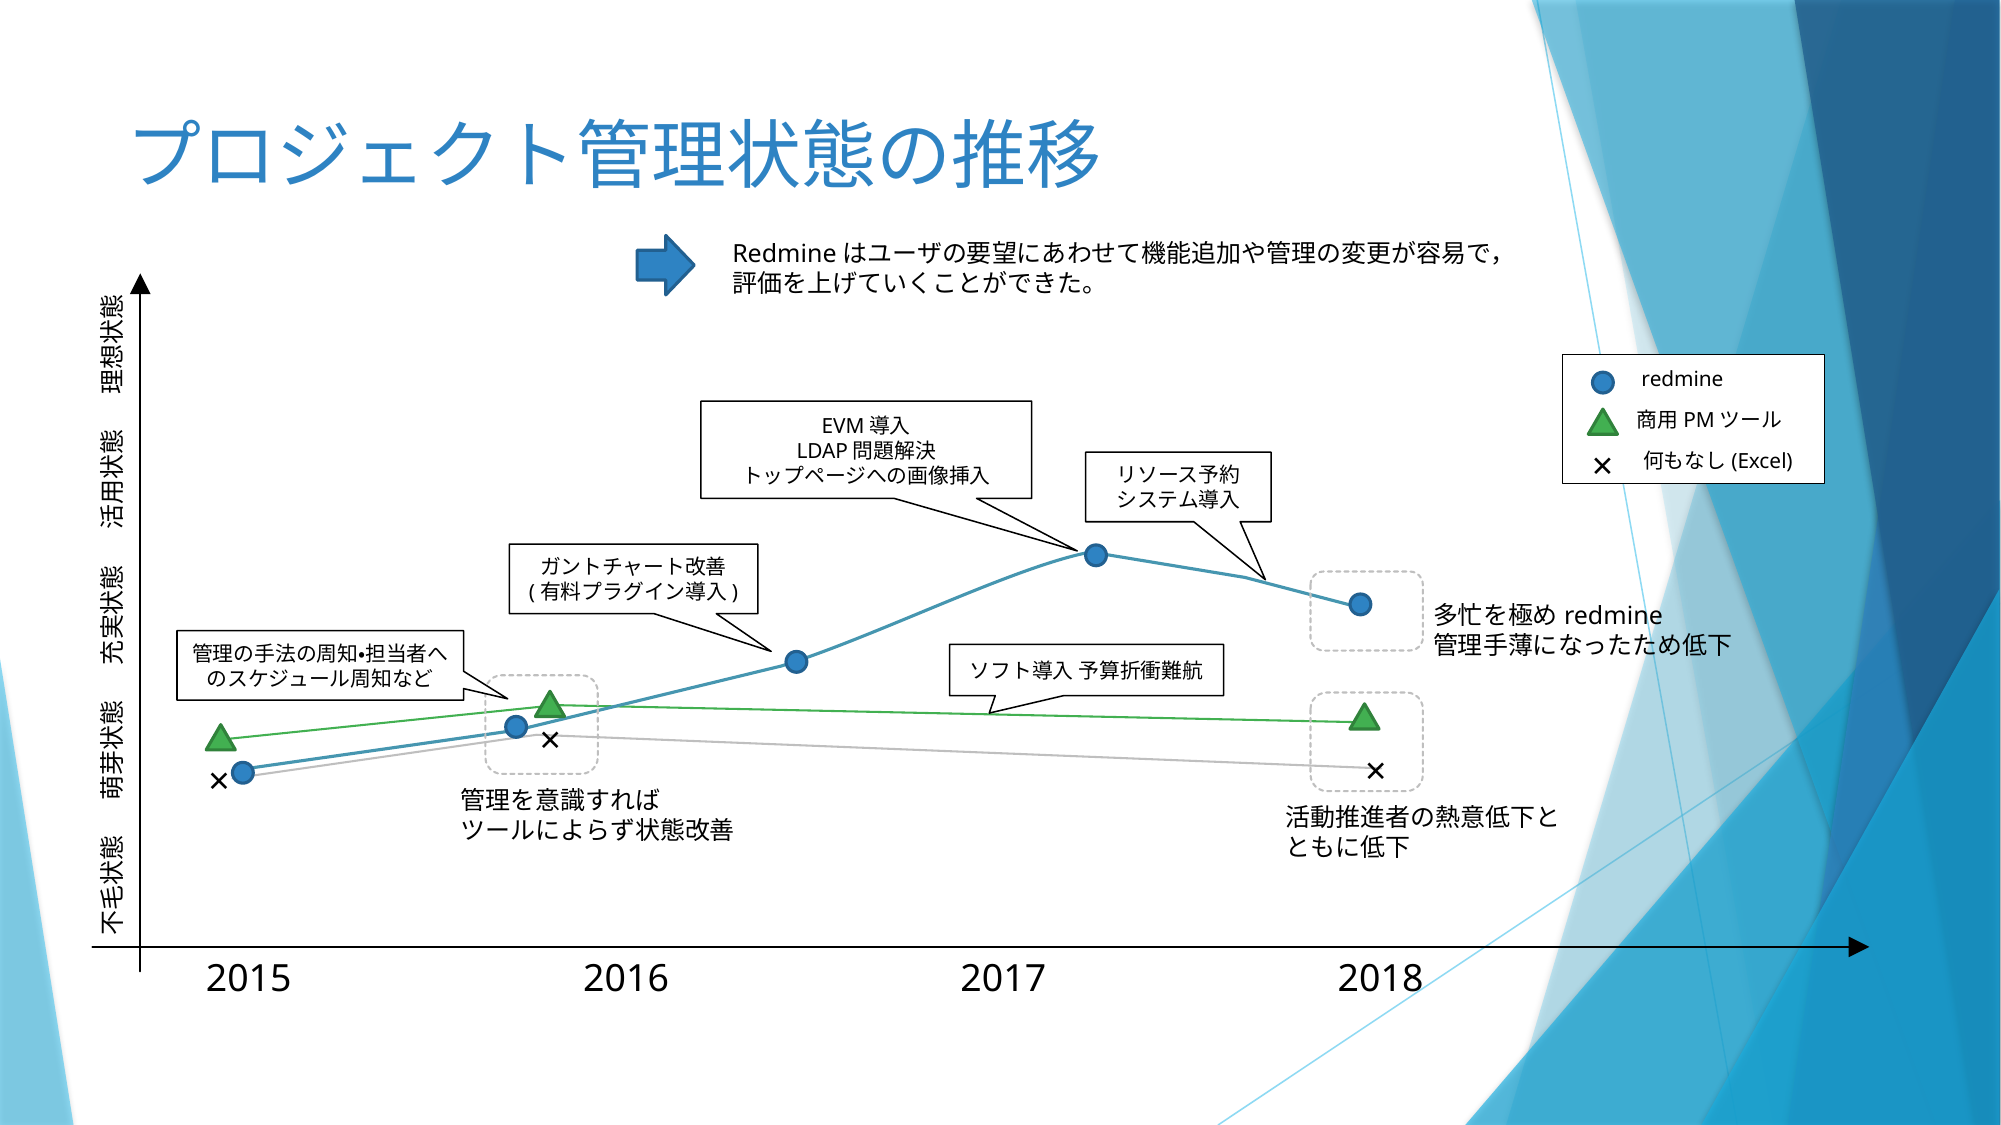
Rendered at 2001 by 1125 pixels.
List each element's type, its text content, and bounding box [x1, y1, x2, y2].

text_box 商用PMツール [1622, 399, 1797, 440]
text_box 2018 [1322, 959, 1439, 1007]
text_box ガントチャート改善 (有料プラグイン導入) [507, 542, 773, 653]
text_box 管理の手法の周知・担当者へのスケジュール周知など [175, 629, 510, 702]
text_box 2016 [568, 959, 684, 1007]
text_box 2015 [191, 959, 307, 1007]
text_box [253, 733, 485, 769]
text_box 多忙を極めredmine 管理手薄になったため低下 [1418, 592, 1783, 667]
text_box 活動推進者の熱意低下とともに低下 [1271, 794, 1588, 869]
text_box 萌芽状態 [89, 685, 134, 815]
text_box 不毛状態 [89, 820, 134, 951]
text_box [579, 735, 1310, 776]
text_box [635, 233, 696, 297]
text_box [784, 649, 809, 674]
text_box 理想状態 [89, 279, 135, 410]
text_box 2017 [945, 959, 1062, 1007]
text_box × [193, 749, 245, 809]
title プロジェクト管理状態の推移 [111, 99, 1522, 210]
text_box [245, 761, 255, 785]
text_box [254, 740, 513, 779]
text_box EVM導入 LDAP問題解決 トップページへの画像挿入 [699, 399, 1079, 553]
text_box [1308, 690, 1425, 793]
text_box redmine [1626, 358, 1739, 399]
text_box 充実状態 [89, 550, 134, 680]
text_box Redmineはユーザの要望にあわせて機能追加や管理の変更が容易で，評価を上げていくことができた。 [717, 229, 1548, 305]
text_box [483, 673, 600, 776]
text_box [1586, 407, 1619, 435]
text_box 管理を意識すれば ツールによらず状態改善 [445, 777, 763, 852]
text_box × [1577, 435, 1629, 495]
text_box [1308, 569, 1425, 653]
text_box [204, 723, 237, 749]
text_box [1561, 353, 1826, 485]
text_box リソース予約 システム導入 [1084, 450, 1273, 581]
text_box [1590, 370, 1615, 395]
text_box ソフト導入 予算折衝難航 [948, 642, 1226, 715]
text_box [598, 551, 1310, 718]
text_box 活用状態 [89, 414, 134, 545]
text_box [598, 706, 1309, 734]
text_box [598, 704, 613, 708]
text_box 何もなし(Excel) [1628, 440, 1808, 480]
text_box [230, 710, 485, 740]
text_box [1084, 543, 1109, 568]
